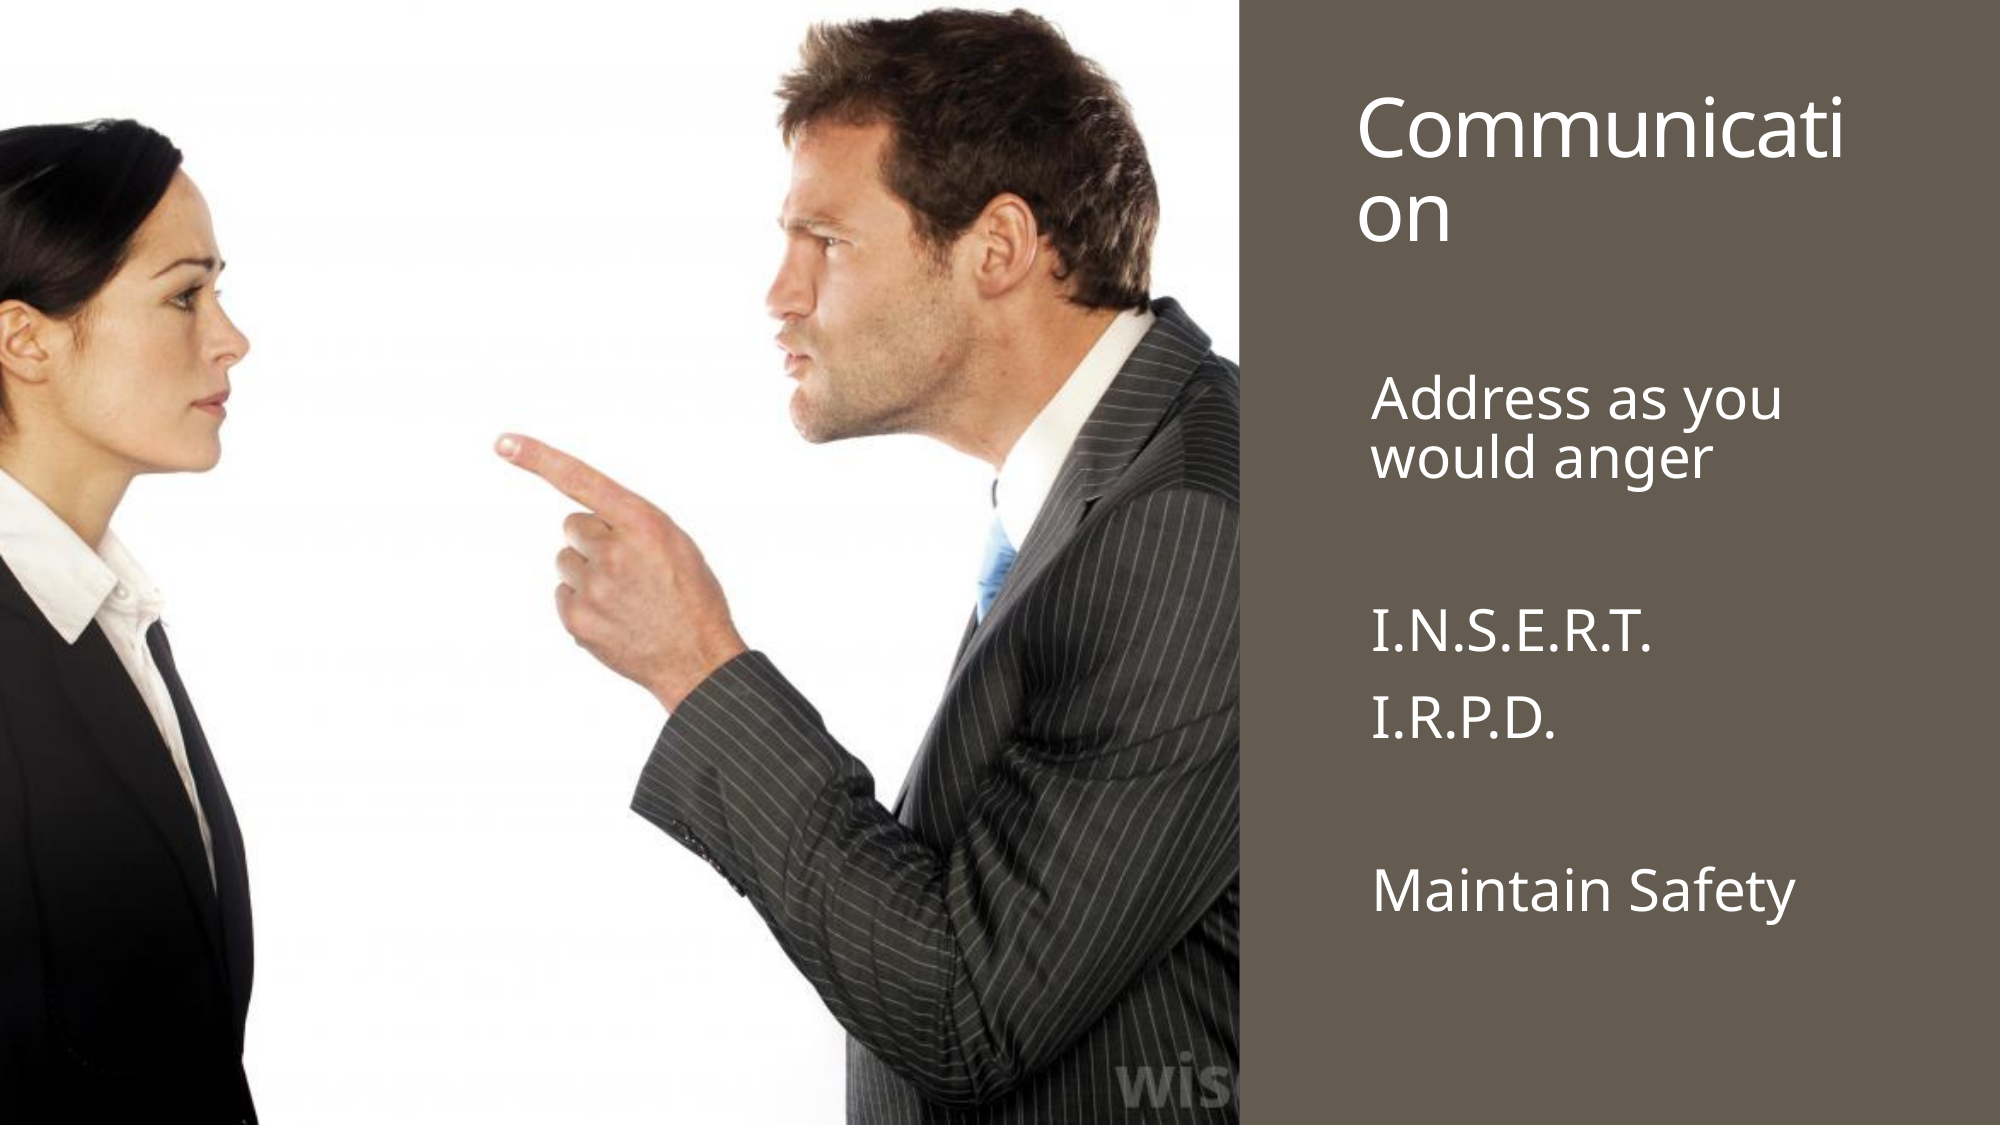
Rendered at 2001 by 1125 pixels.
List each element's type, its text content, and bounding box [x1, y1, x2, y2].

title Communication [1340, 81, 1899, 267]
list Address as you would anger I.N.S.E.R.T. I.R.P.D. Maintain Safety [1340, 364, 1899, 948]
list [0, 0, 1240, 1125]
text_box [1240, 0, 2000, 1125]
